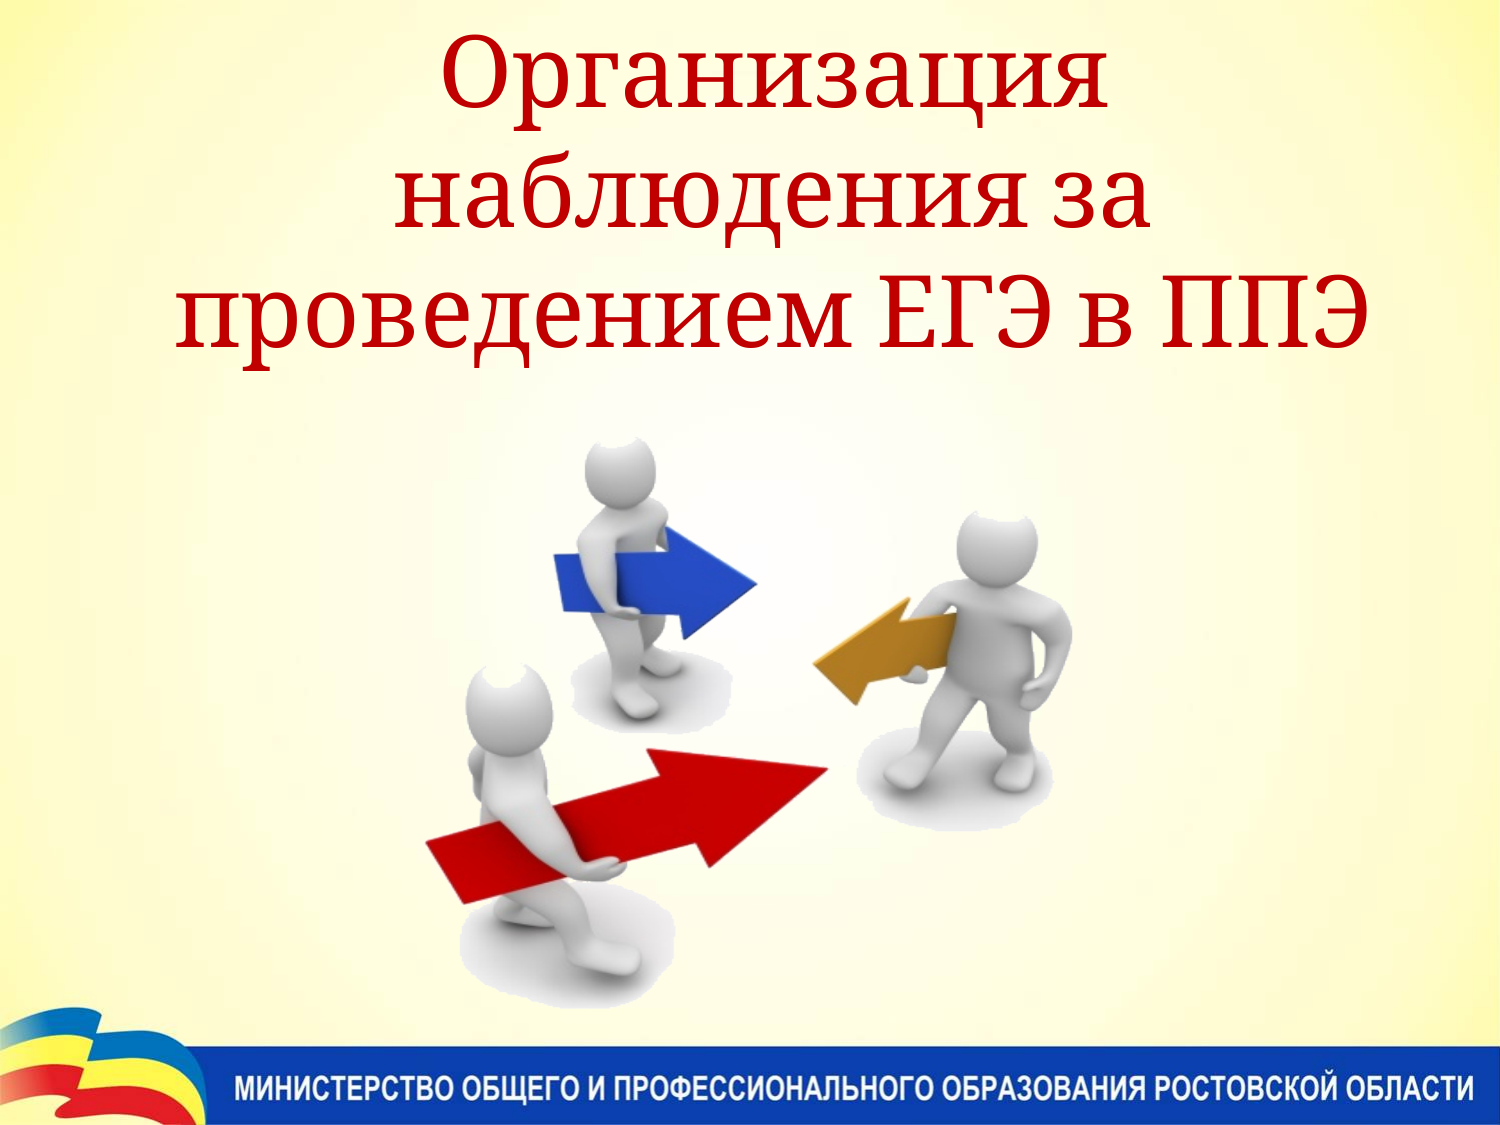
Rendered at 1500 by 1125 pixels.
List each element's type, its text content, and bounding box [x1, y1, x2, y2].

title Организация наблюдения за проведением ЕГЭ в ППЭ [123, 0, 1425, 534]
picture [0, 0, 1500, 1125]
